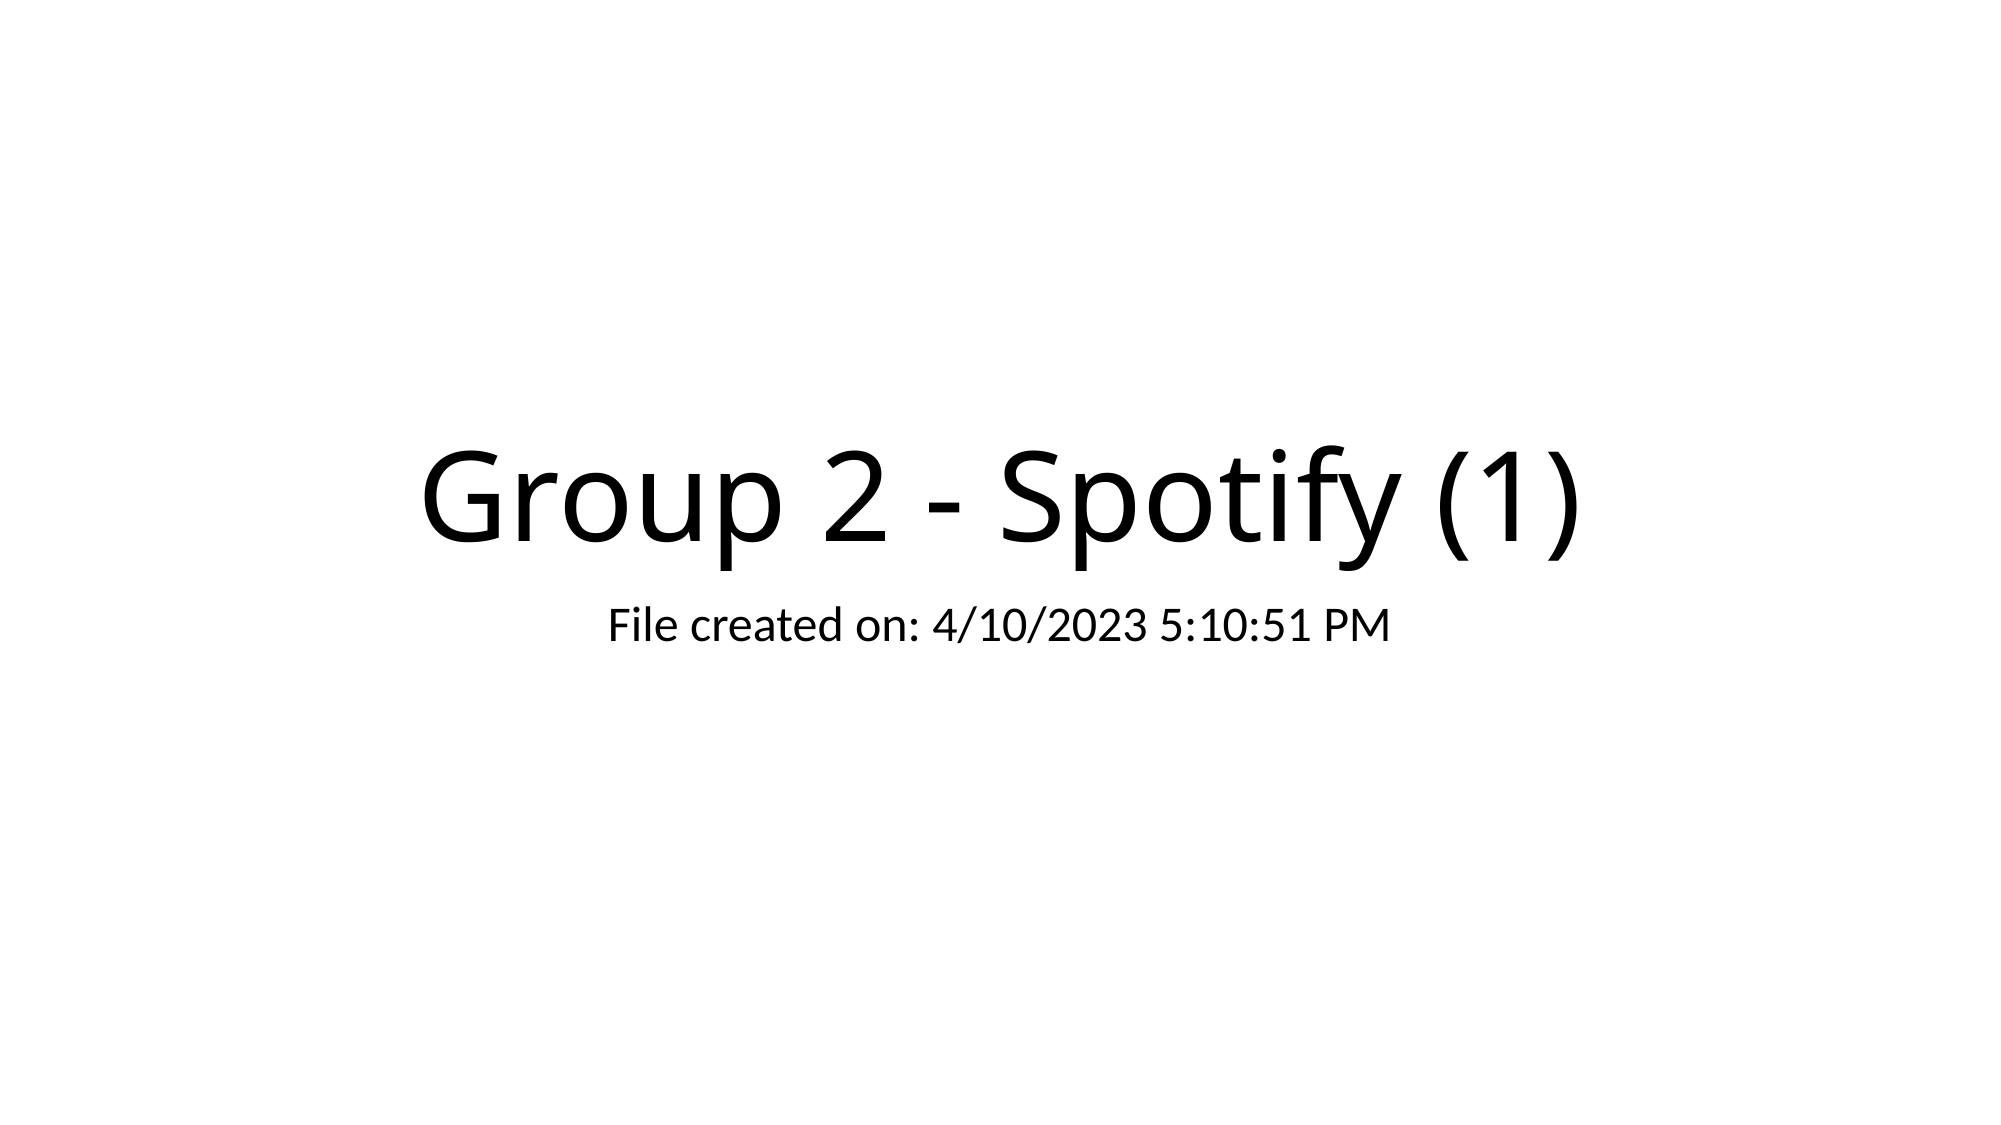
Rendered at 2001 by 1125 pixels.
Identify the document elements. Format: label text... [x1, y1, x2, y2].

title Group 2 - Spotify (1) [249, 184, 1750, 576]
subtitle File created on: 4/10/2023 5:10:51 PM [249, 590, 1750, 863]
